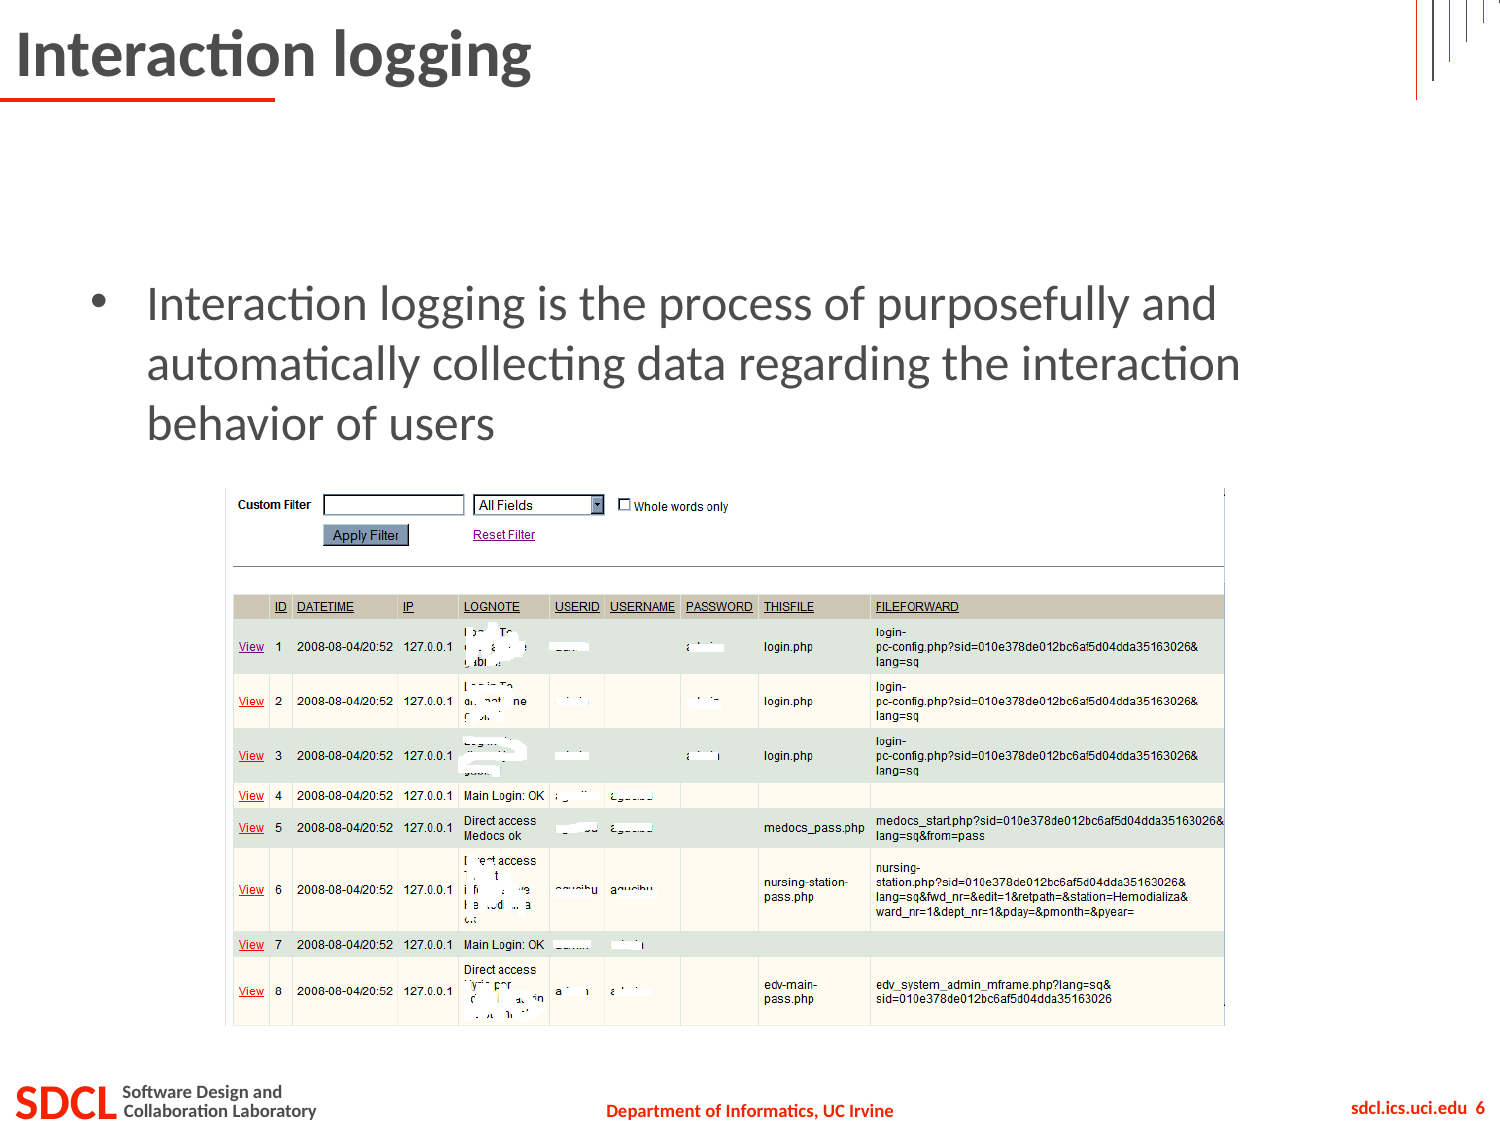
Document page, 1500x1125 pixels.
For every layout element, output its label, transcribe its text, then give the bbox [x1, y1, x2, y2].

title Interaction logging [0, 0, 1350, 100]
picture [224, 488, 1226, 1027]
list Interaction logging is the process of purposefully and automatically collecting data regarding the interaction behavior of users [75, 262, 1417, 1005]
